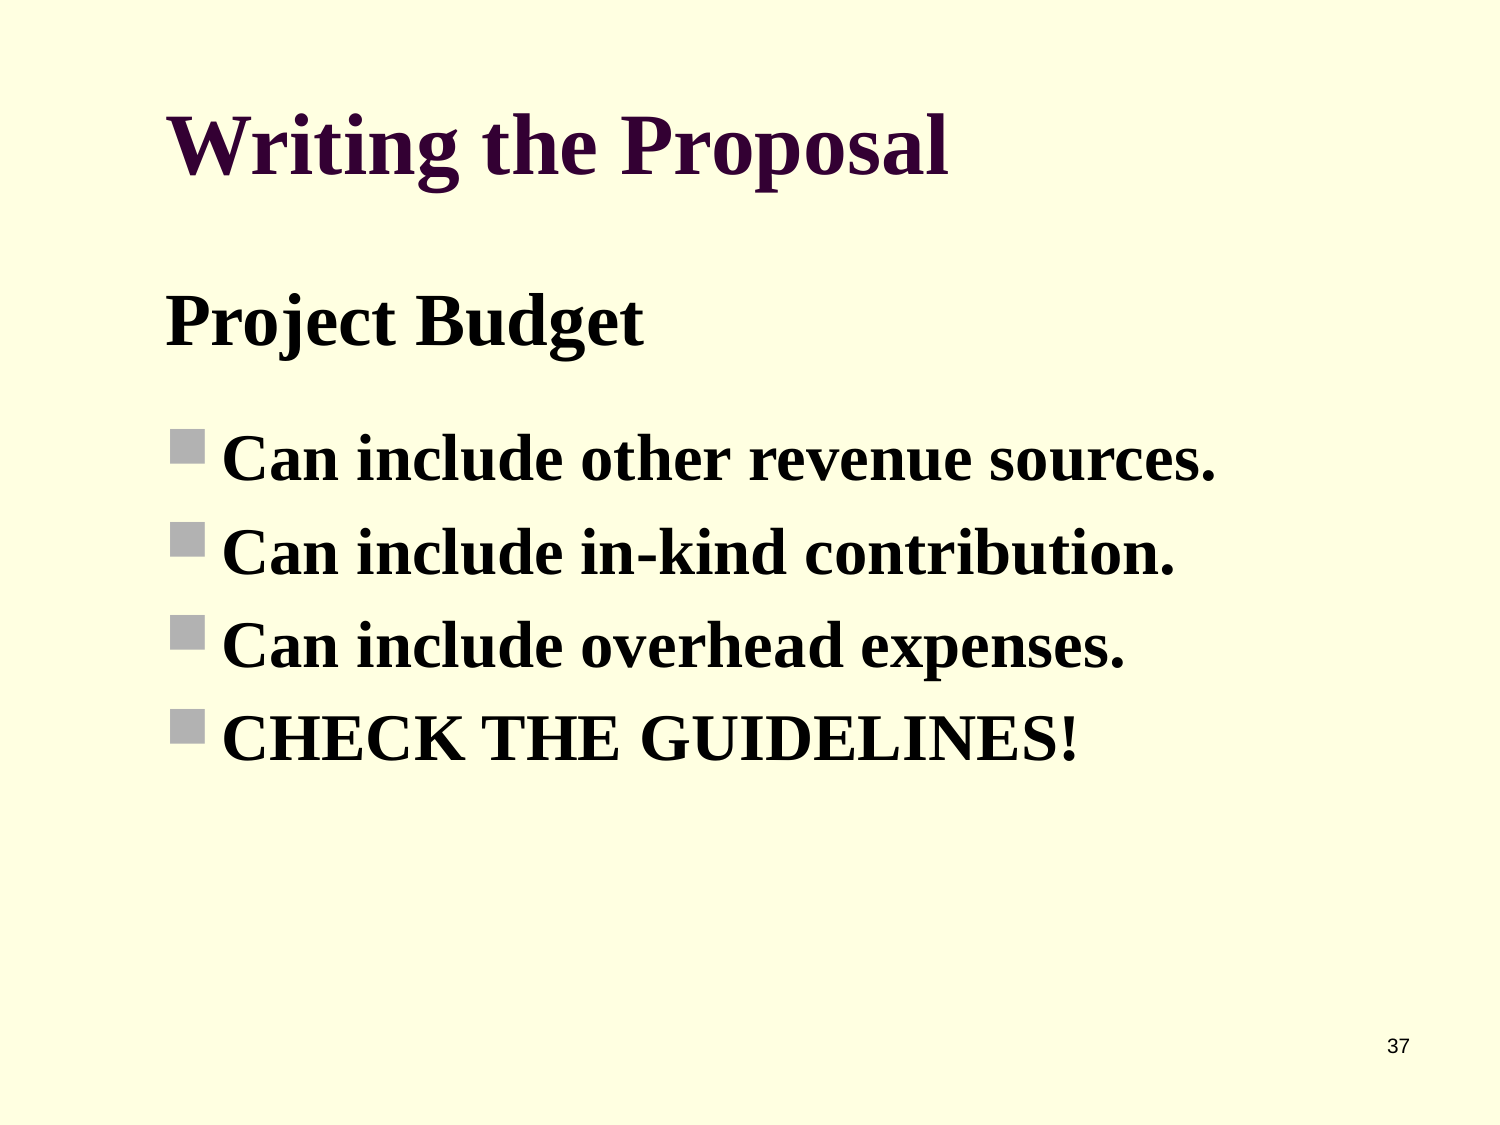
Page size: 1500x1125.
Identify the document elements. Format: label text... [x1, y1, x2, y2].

slide_number 37 [1112, 1024, 1426, 1101]
list Project Budget Can include other revenue sources. Can include in-kind contribution. Can include overhead expenses. CHECK THE GUIDELINES! [149, 262, 1426, 1006]
title Writing the Proposal [149, 45, 1426, 234]
